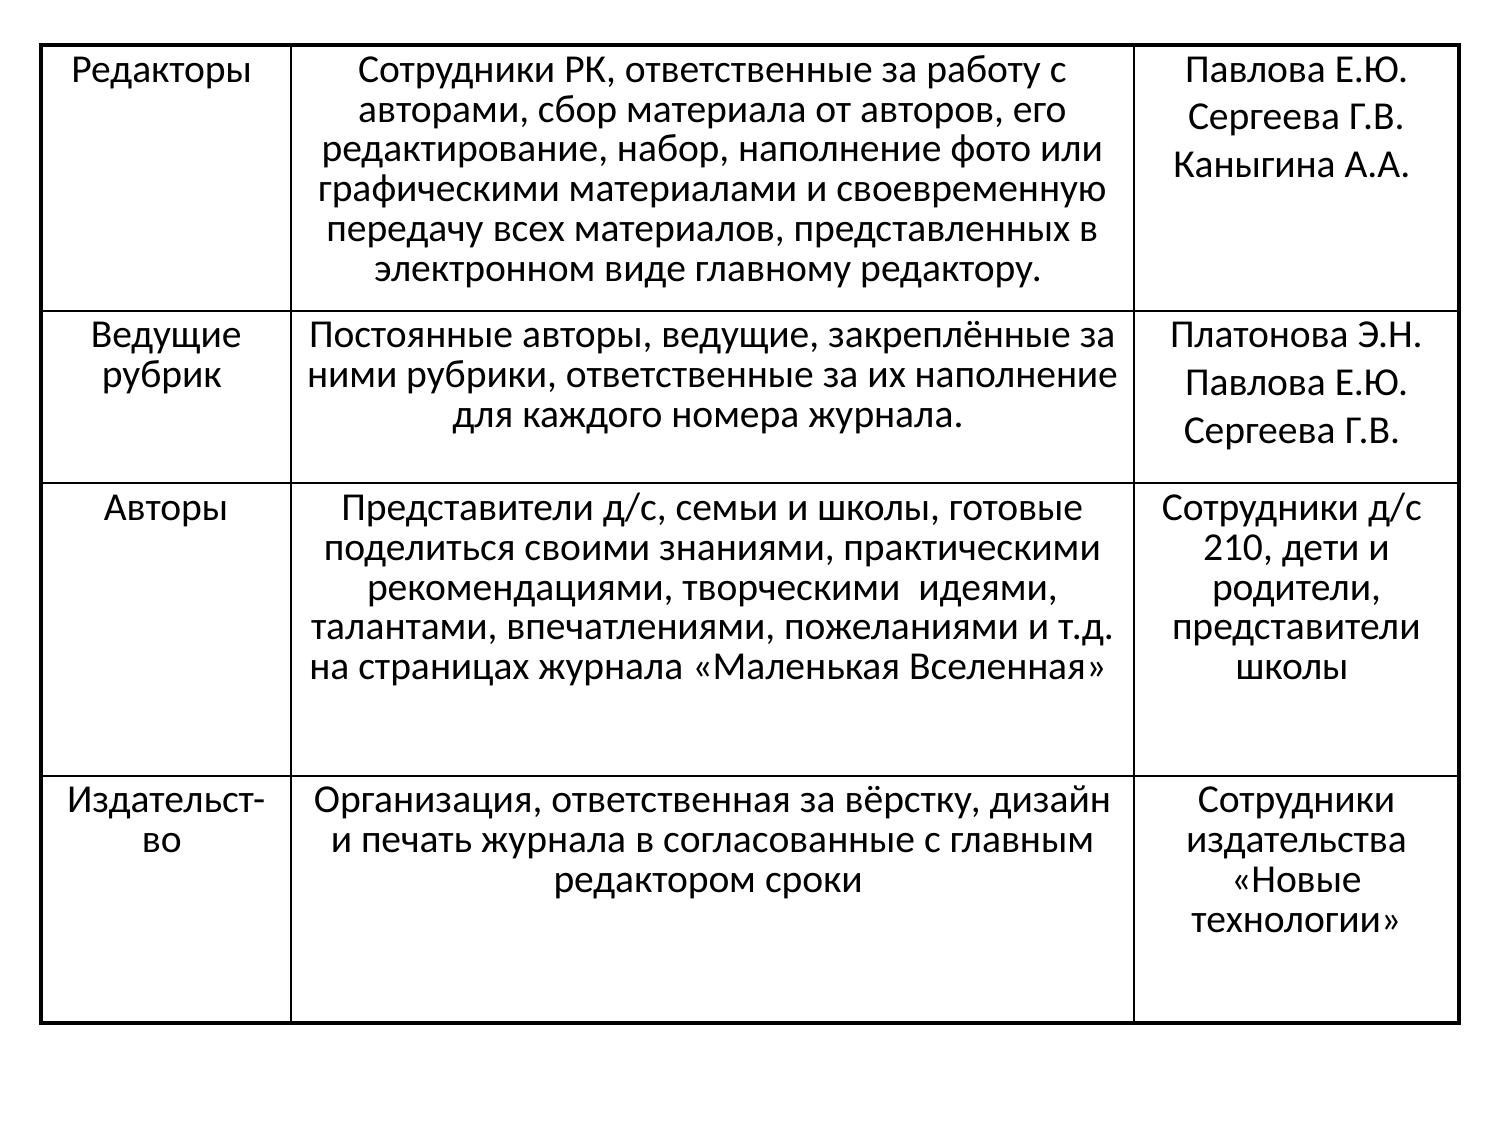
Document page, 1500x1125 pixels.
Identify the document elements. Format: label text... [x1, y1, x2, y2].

table_header Павлова Е.Ю. Сергеева Г.В. Каныгина А.А. [1135, 47, 1457, 310]
table_cell Представители д/с, семьи и школы, готовые поделиться своими знаниями, практическими рекомендациями, творческими идеями, талантами, впечатлениями, пожеланиями и т.д. на страницах журнала «Маленькая Вселенная» [292, 484, 1133, 775]
table_cell Сотрудники издательства «Новые технологии» [1135, 777, 1457, 1021]
table_cell Платонова Э.Н. Павлова Е.Ю. Сергеева Г.В. [1135, 312, 1457, 482]
table_header Редакторы [43, 47, 290, 310]
table_cell Ведущие рубрик [43, 312, 290, 482]
table_cell Авторы [43, 484, 290, 775]
table_cell Сотрудники д/с 210, дети и родители, представители школы [1135, 484, 1457, 775]
table_cell Постоянные авторы, ведущие, закреплённые за ними рубрики, ответственные за их наполнение для каждого номера журнала. [292, 312, 1133, 482]
table_header Сотрудники РК, ответственные за работу с авторами, сбор материала от авторов, его редактирование, набор, наполнение фото или графическими материалами и своевременную передачу всех материалов, представленных в электронном виде главному редактору. [292, 47, 1133, 310]
table_cell Организация, ответственная за вёрстку, дизайн и печать журнала в согласованные с главным редактором сроки [292, 777, 1133, 1021]
table_cell Издательст-во [43, 777, 290, 1021]
